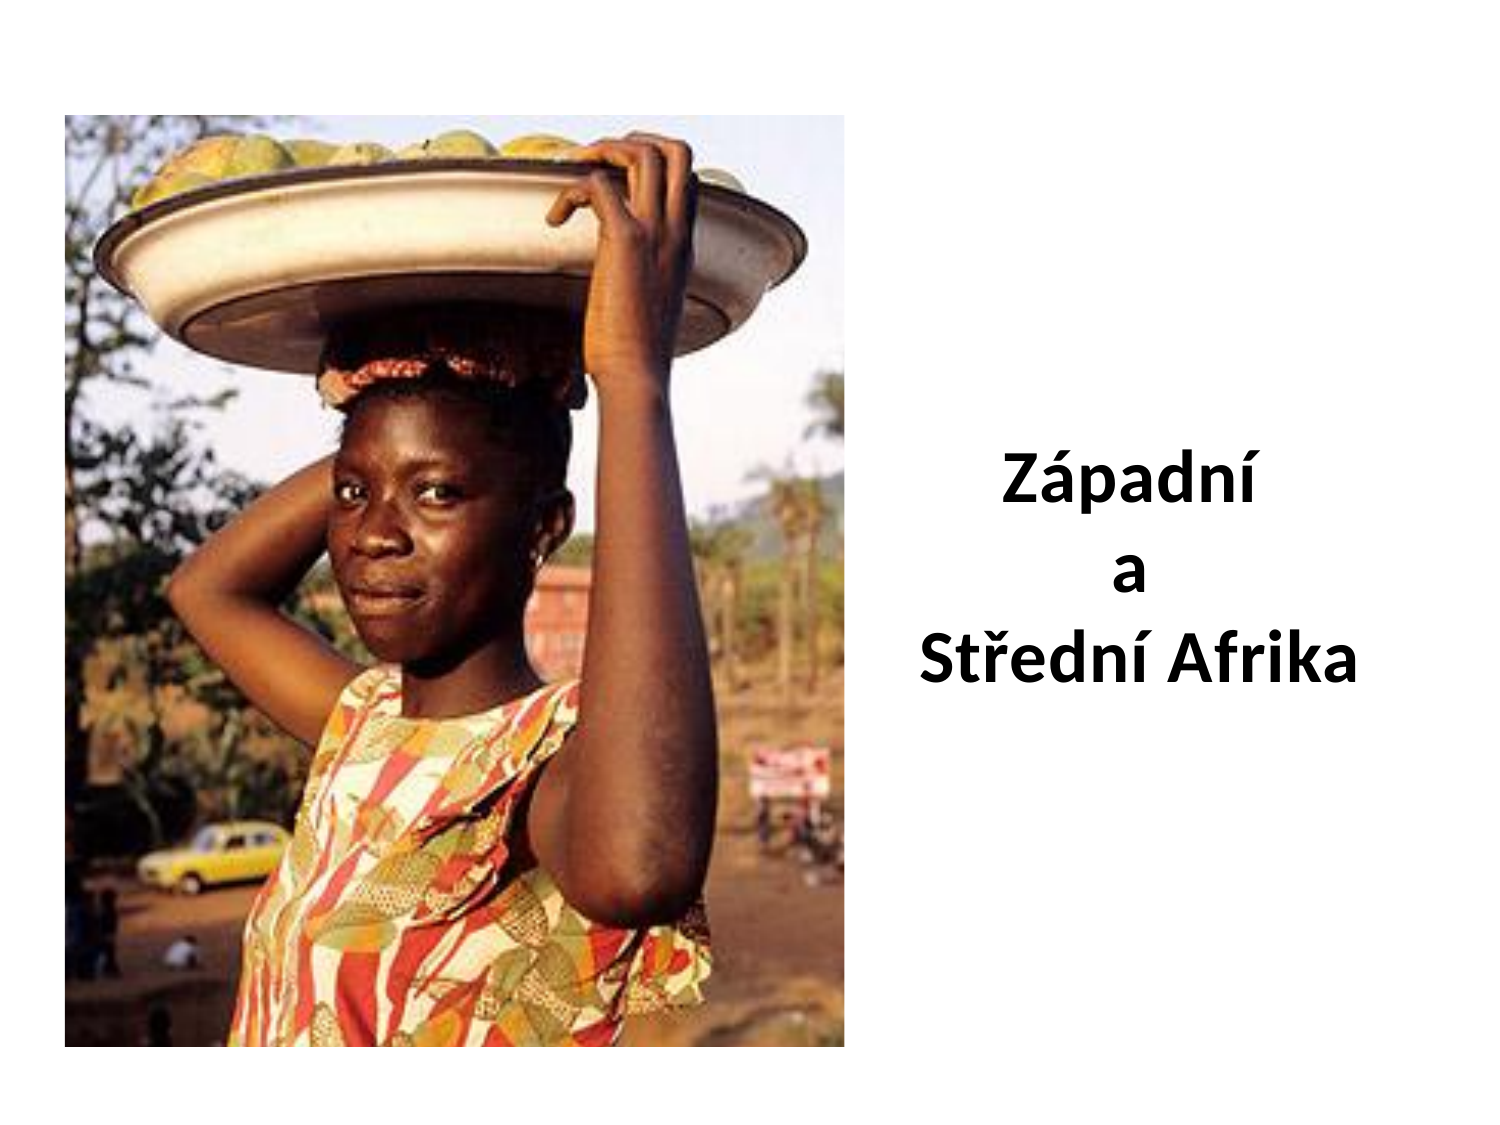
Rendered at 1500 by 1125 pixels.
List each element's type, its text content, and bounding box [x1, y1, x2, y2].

picture [64, 77, 845, 1047]
title Západní a Střední Afrika [849, 373, 1500, 752]
